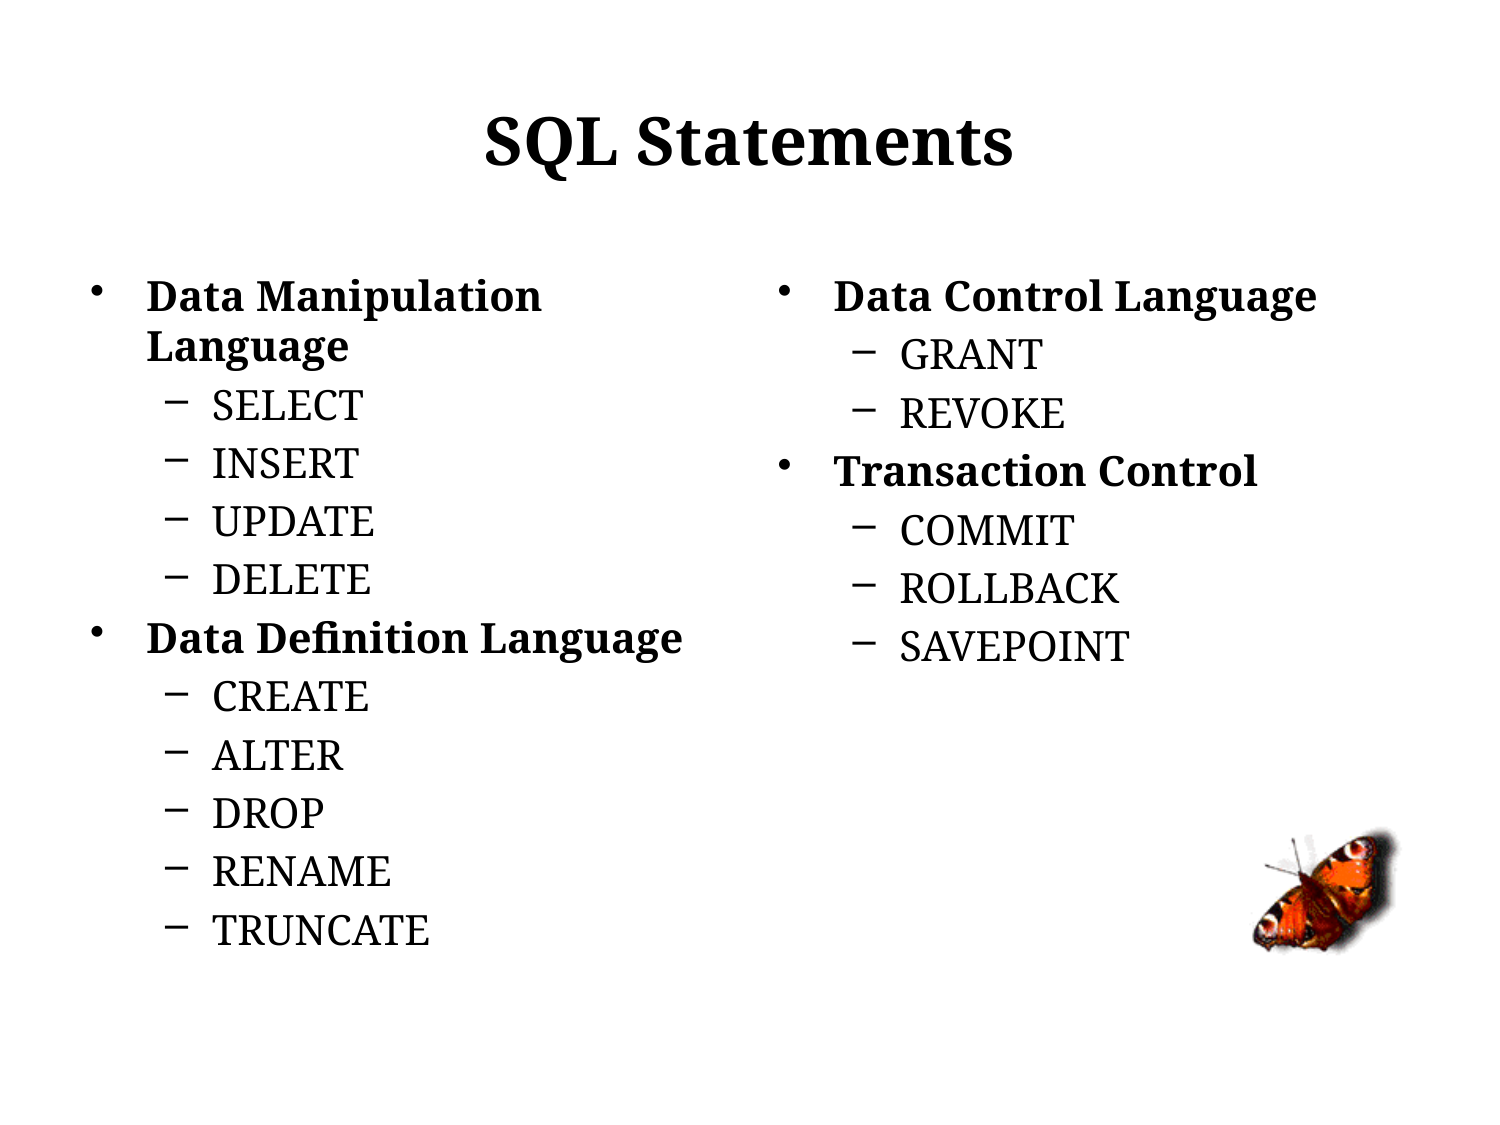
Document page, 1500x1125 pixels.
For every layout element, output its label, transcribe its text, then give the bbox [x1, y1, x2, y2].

list Data Control Language GRANT REVOKE Transaction Control COMMIT ROLLBACK SAVEPOINT [762, 262, 1426, 1006]
title SQL Statements [74, 44, 1426, 233]
list Data Manipulation Language SELECT INSERT UPDATE DELETE Data Definition Language CREATE ALTER DROP RENAME TRUNCATE [74, 262, 738, 1006]
